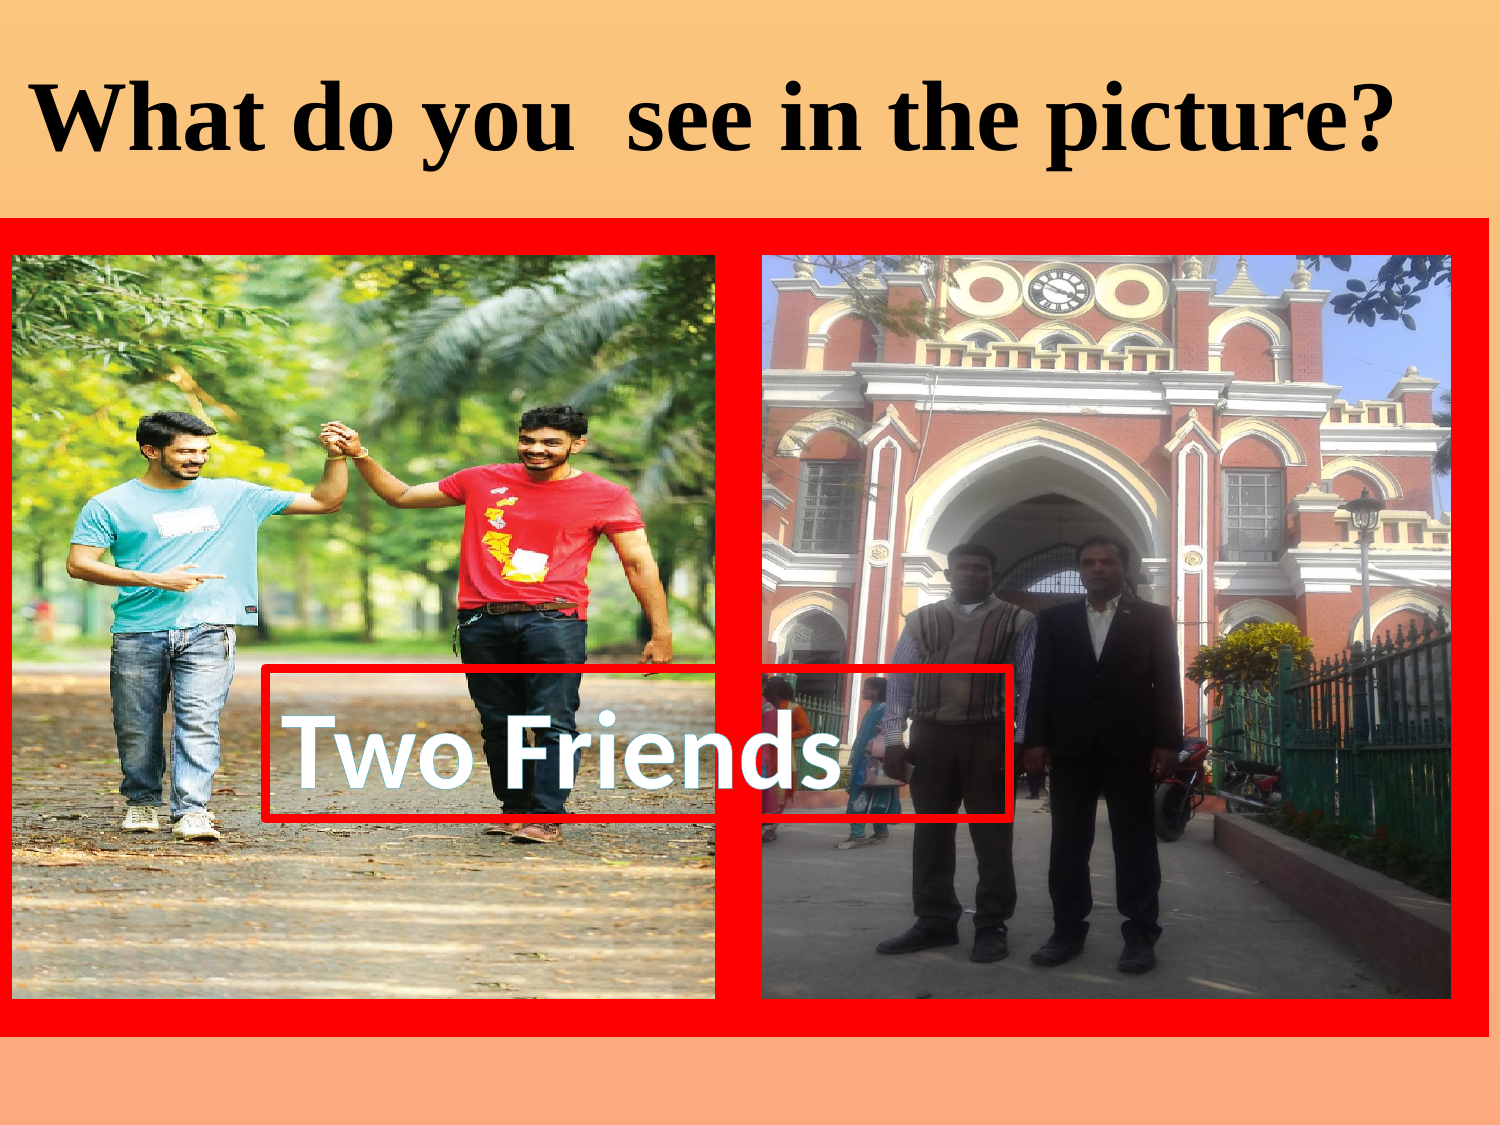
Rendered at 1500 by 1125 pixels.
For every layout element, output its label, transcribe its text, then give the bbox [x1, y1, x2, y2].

text_box What do you see in the picture? [12, 42, 1475, 178]
picture [761, 255, 1452, 1000]
picture [12, 255, 715, 1000]
text_box Two Friends [719, 668, 756, 819]
